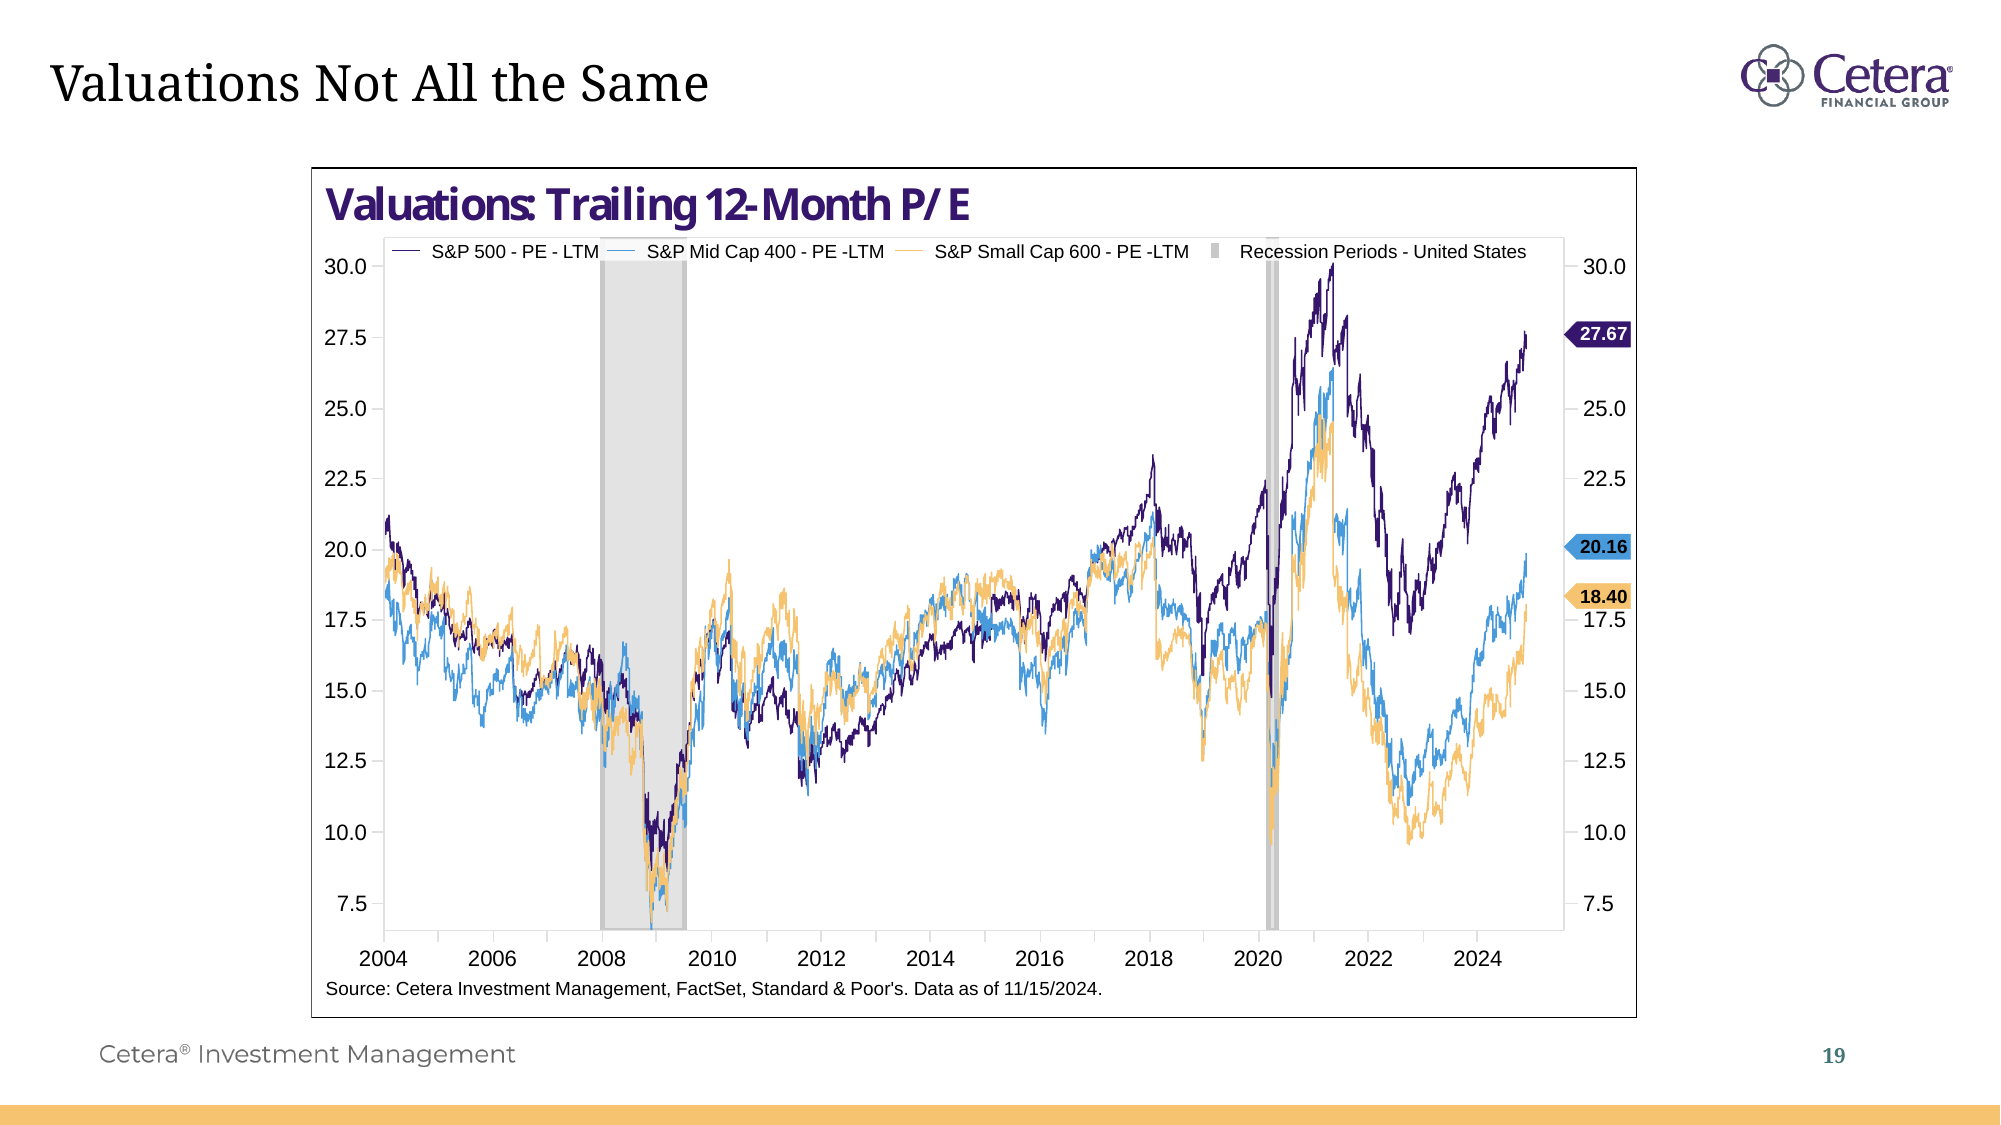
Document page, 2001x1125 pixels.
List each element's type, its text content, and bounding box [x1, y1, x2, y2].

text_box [311, 167, 1637, 1018]
picture [97, 1044, 518, 1067]
title Valuations Not All the Same [50, 32, 1950, 138]
